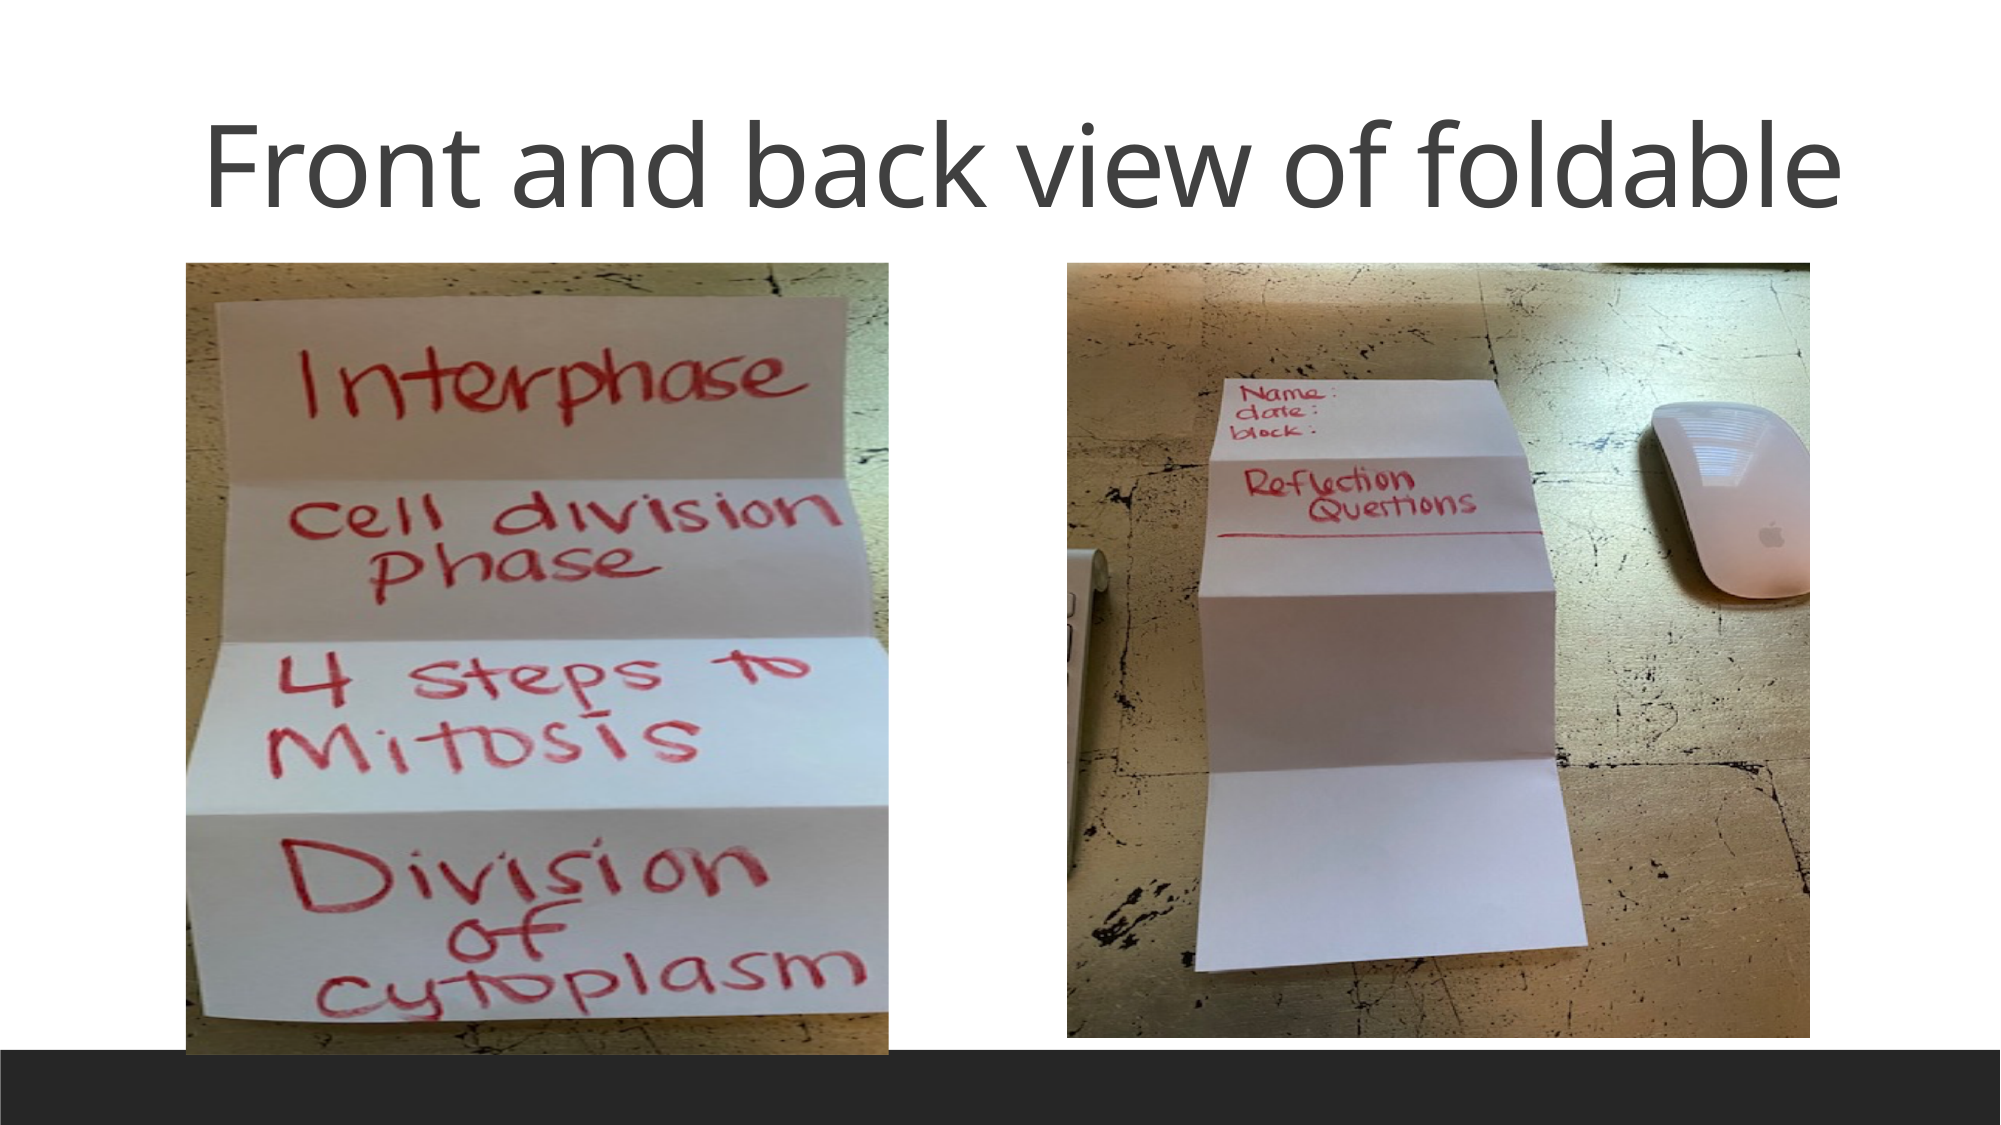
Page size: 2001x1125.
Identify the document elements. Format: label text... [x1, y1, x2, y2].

picture [1049, 263, 1826, 1038]
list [140, 306, 934, 1011]
title Front and back view of foldable [185, 2, 1877, 240]
picture [185, 1011, 889, 1054]
picture [185, 263, 889, 306]
